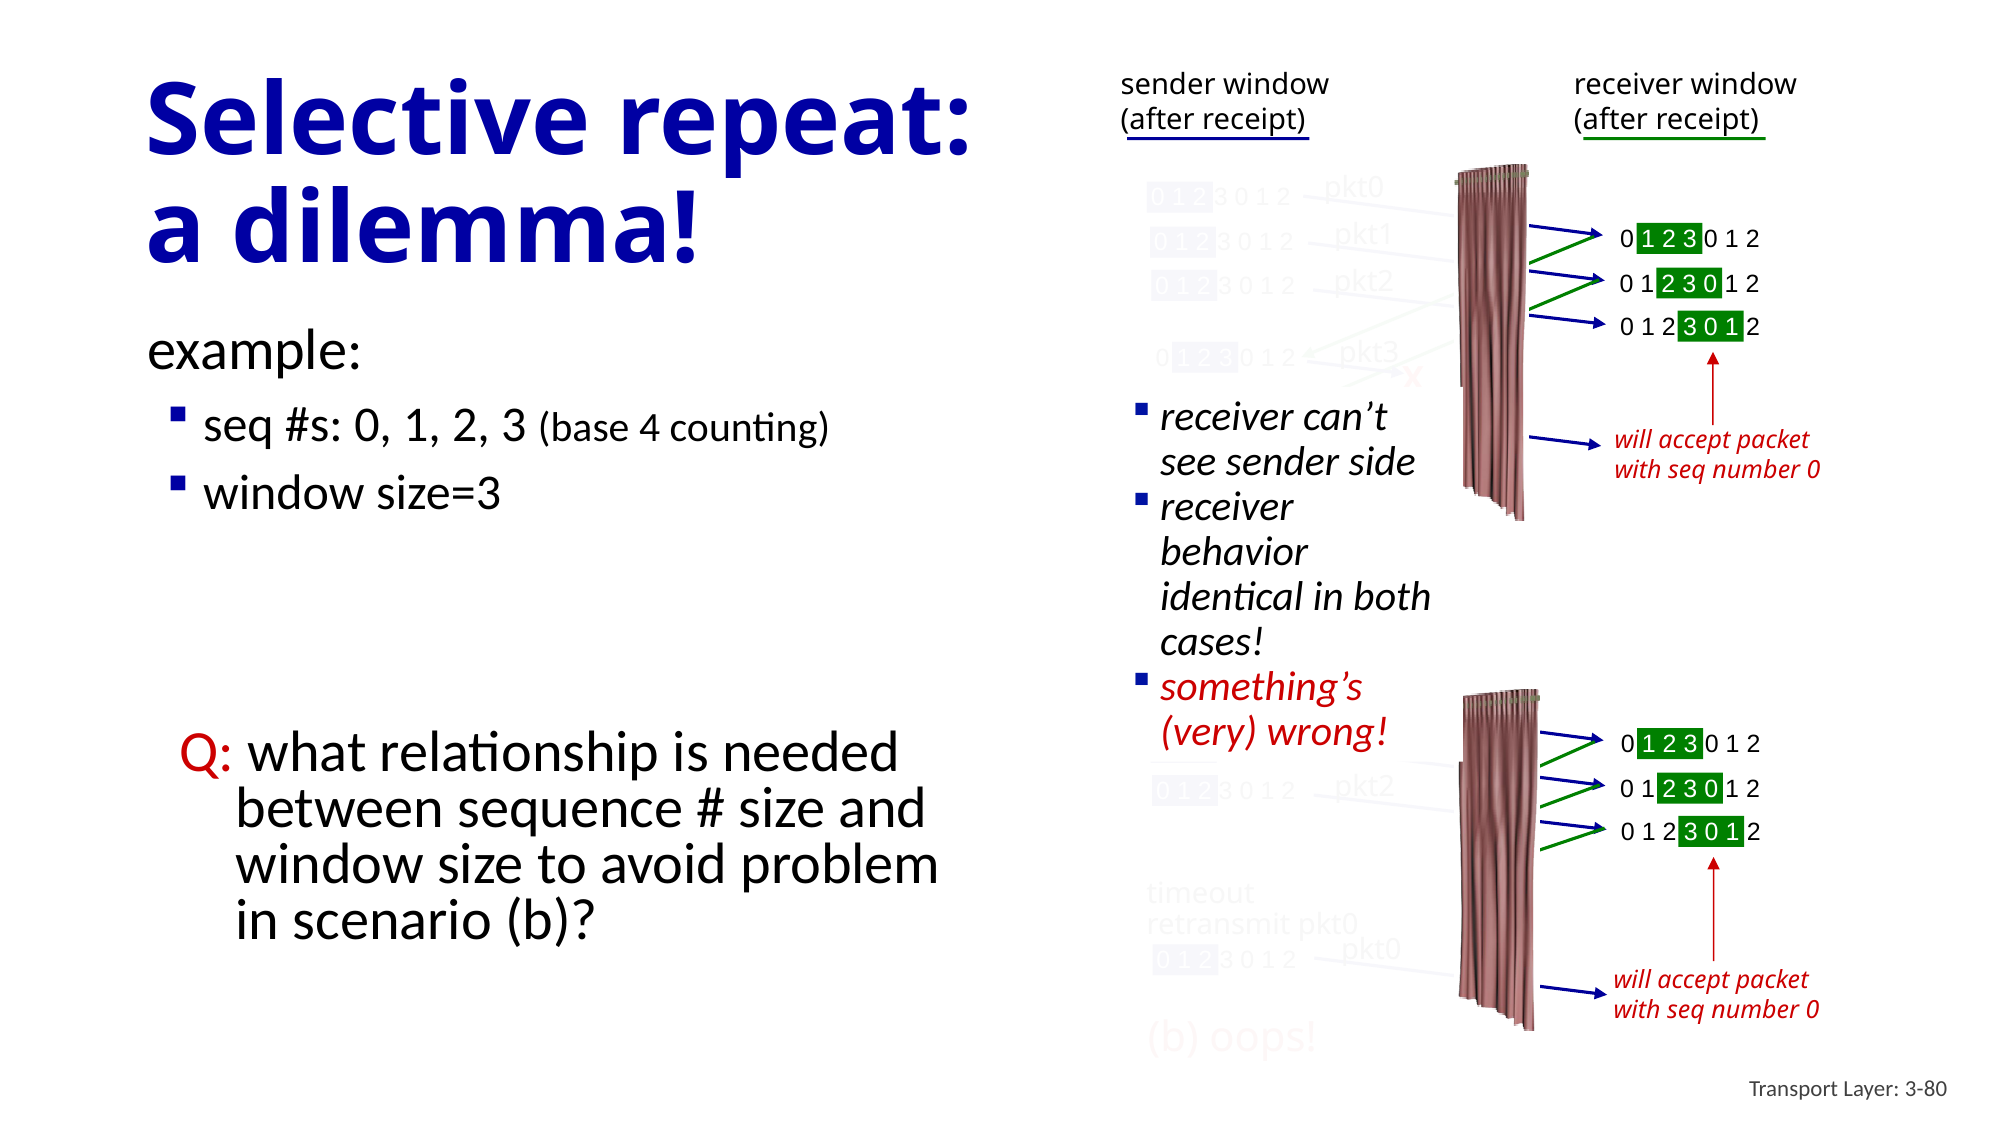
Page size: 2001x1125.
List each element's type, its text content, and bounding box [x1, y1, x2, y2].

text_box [1084, 160, 1540, 1074]
title Selective repeat: a dilemma! [130, 66, 1113, 286]
text_box example: seq #s: 0, 1, 2, 3 (base 4 counting) window size=3 [130, 311, 1036, 530]
slide_number Transport Layer: 3-80 [1512, 1056, 1963, 1117]
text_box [1113, 57, 1837, 492]
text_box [1540, 666, 1836, 1032]
text_box Q: what relationship is needed between sequence # size and window size to avoid problem in scenario (b)? [164, 647, 992, 1035]
